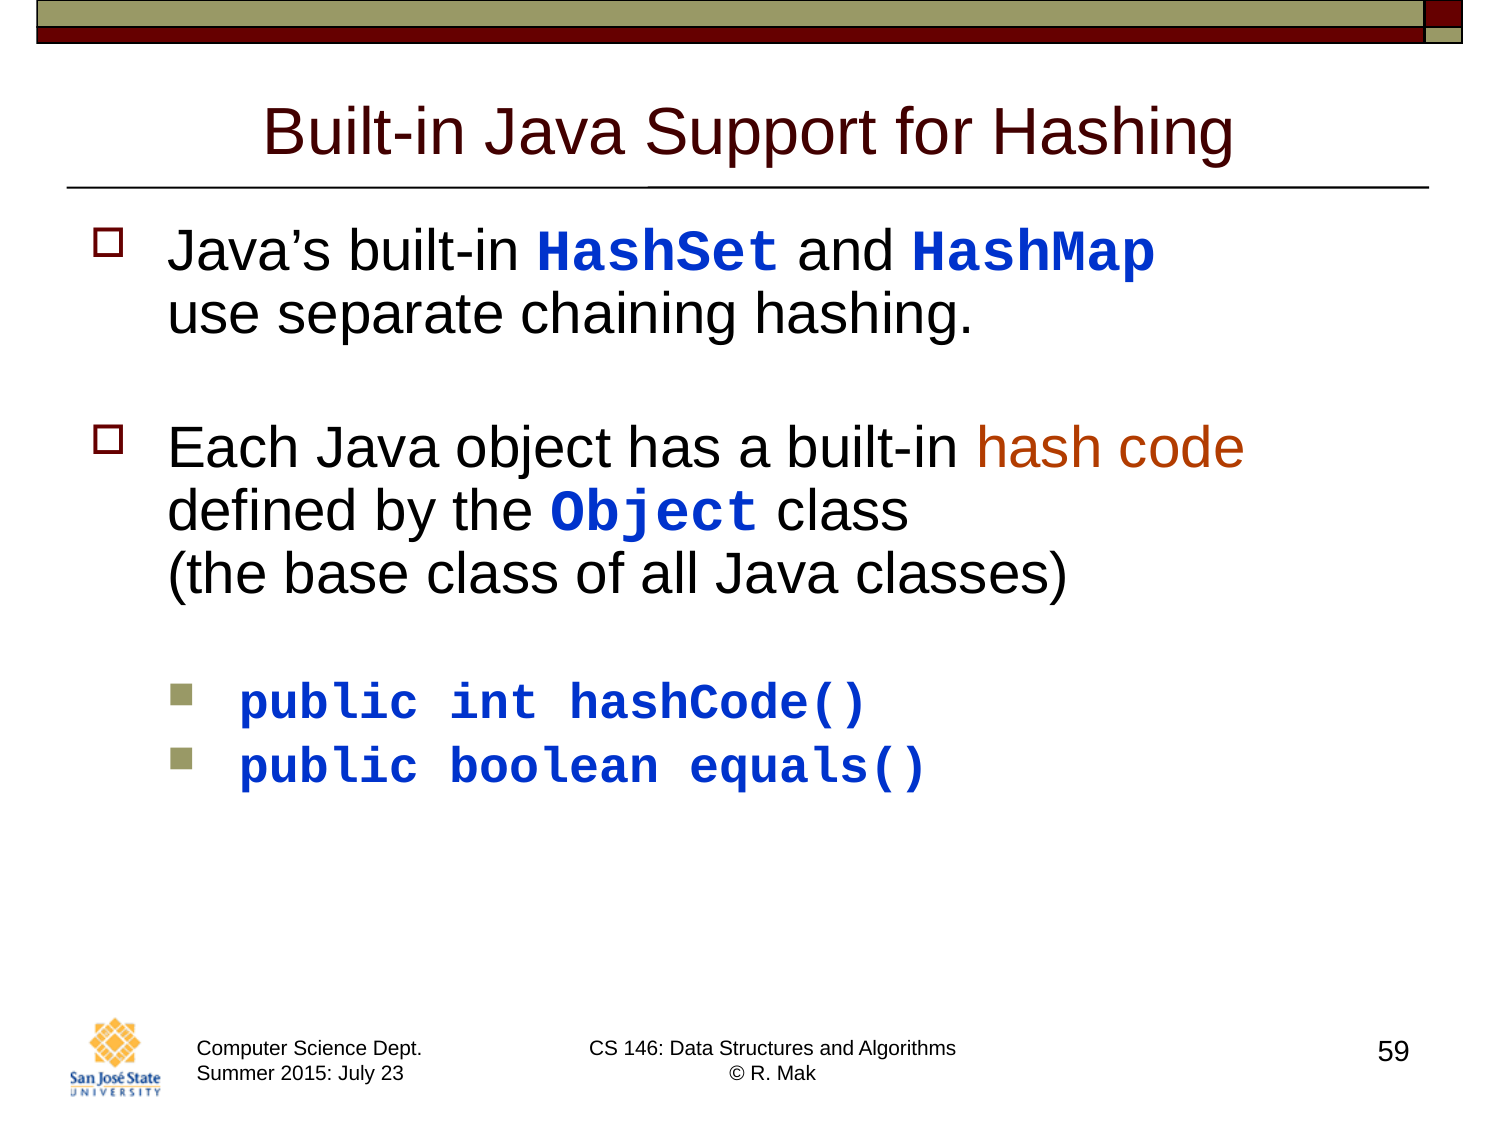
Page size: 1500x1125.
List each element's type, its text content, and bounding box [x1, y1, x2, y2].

title Built-in Java Support for Hashing [75, 67, 1425, 175]
slide_number 59 [1112, 1025, 1425, 1100]
picture [60, 1012, 166, 1112]
list Java’s built-in HashSet and HashMap use separate chaining hashing. Each Java object has a built-in hash code defined by the Object class (the base class of all Java classes) public int hashCode() public boolean equals() [75, 212, 1425, 1006]
